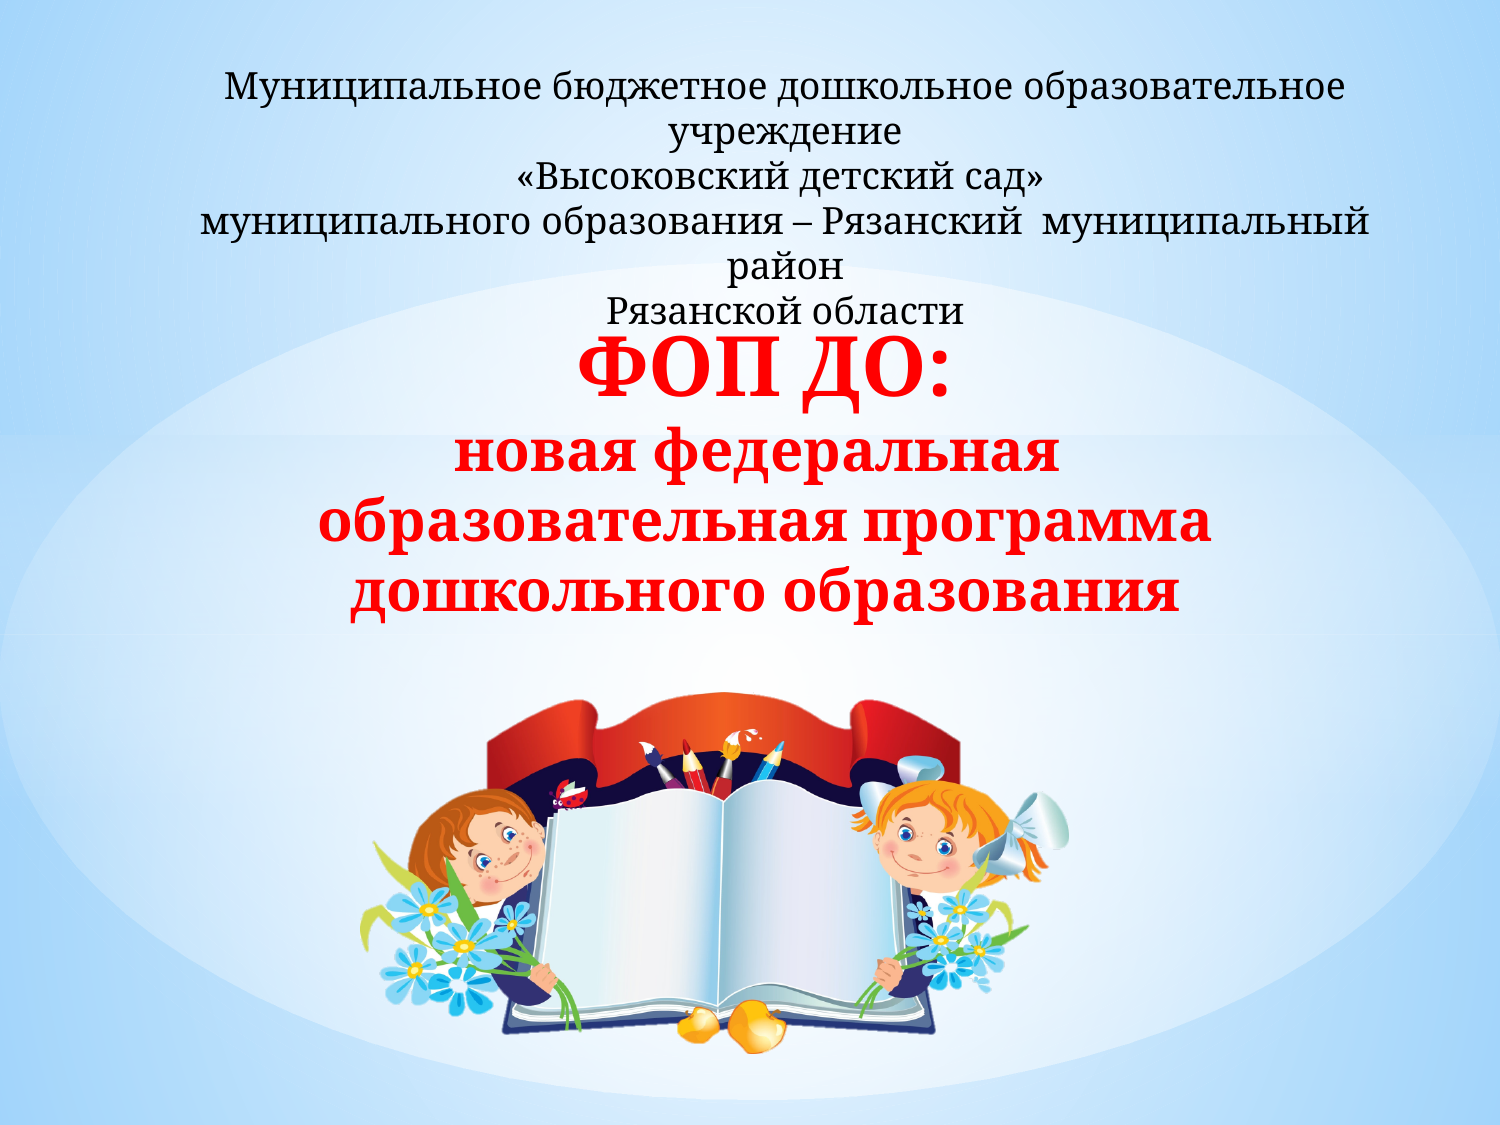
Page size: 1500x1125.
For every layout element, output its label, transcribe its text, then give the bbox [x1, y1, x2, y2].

picture [359, 692, 1070, 1054]
text_box ФОП ДО: новая федеральная образовательная программа дошкольного образования [107, 306, 1424, 631]
text_box Муниципальное бюджетное дошкольное образовательное учреждение «Высоковский детский сад» муниципального образования – Рязанский муниципальный район Рязанской области [147, 54, 1424, 340]
